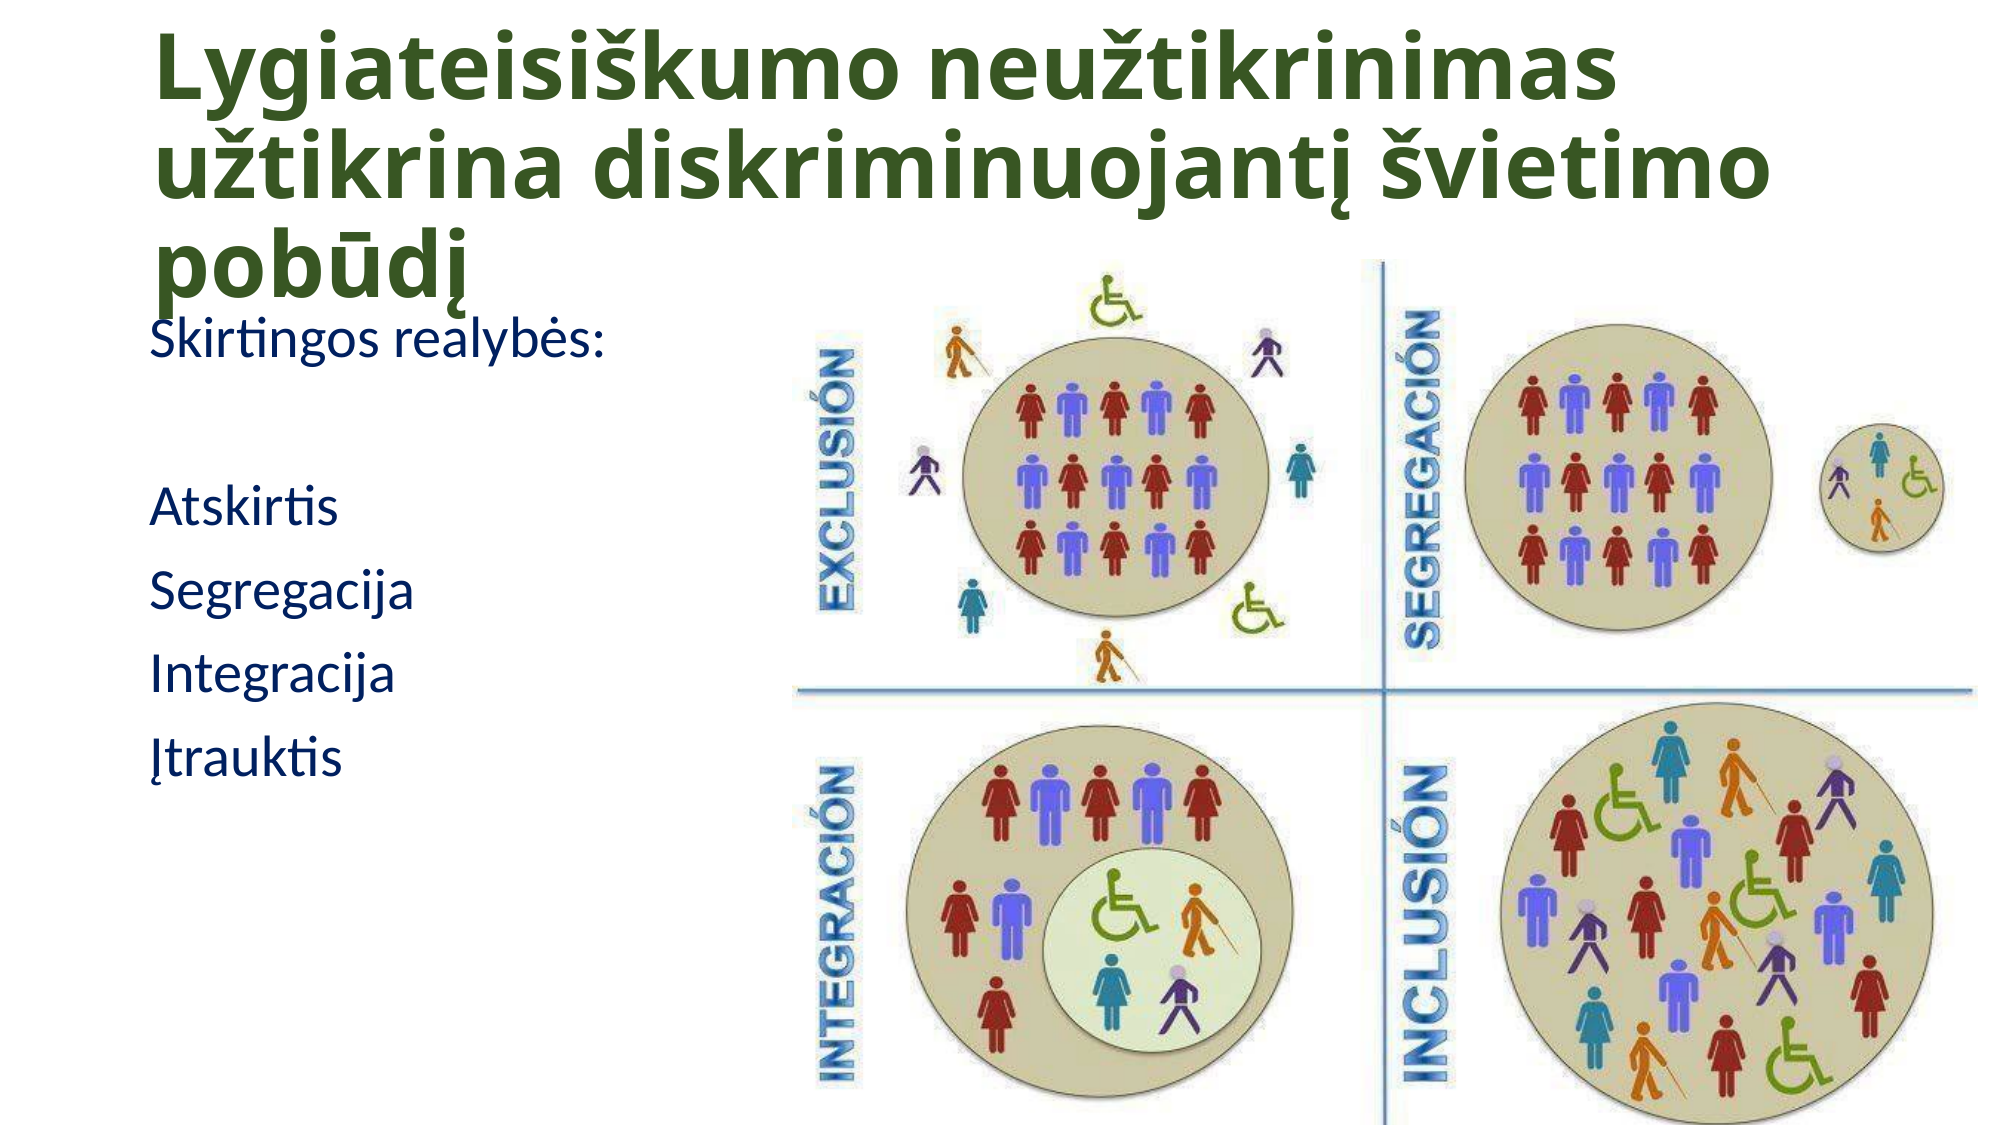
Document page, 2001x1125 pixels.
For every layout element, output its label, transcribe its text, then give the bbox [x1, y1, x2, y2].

title Lygiateisiškumo neužtikrinimas užtikrina diskriminuojantį švietimo pobūdį [137, 59, 2000, 278]
picture [792, 259, 1978, 1125]
list Skirtingos realybės: Atskirtis Segregacija Integracija Įtrauktis [134, 299, 792, 966]
